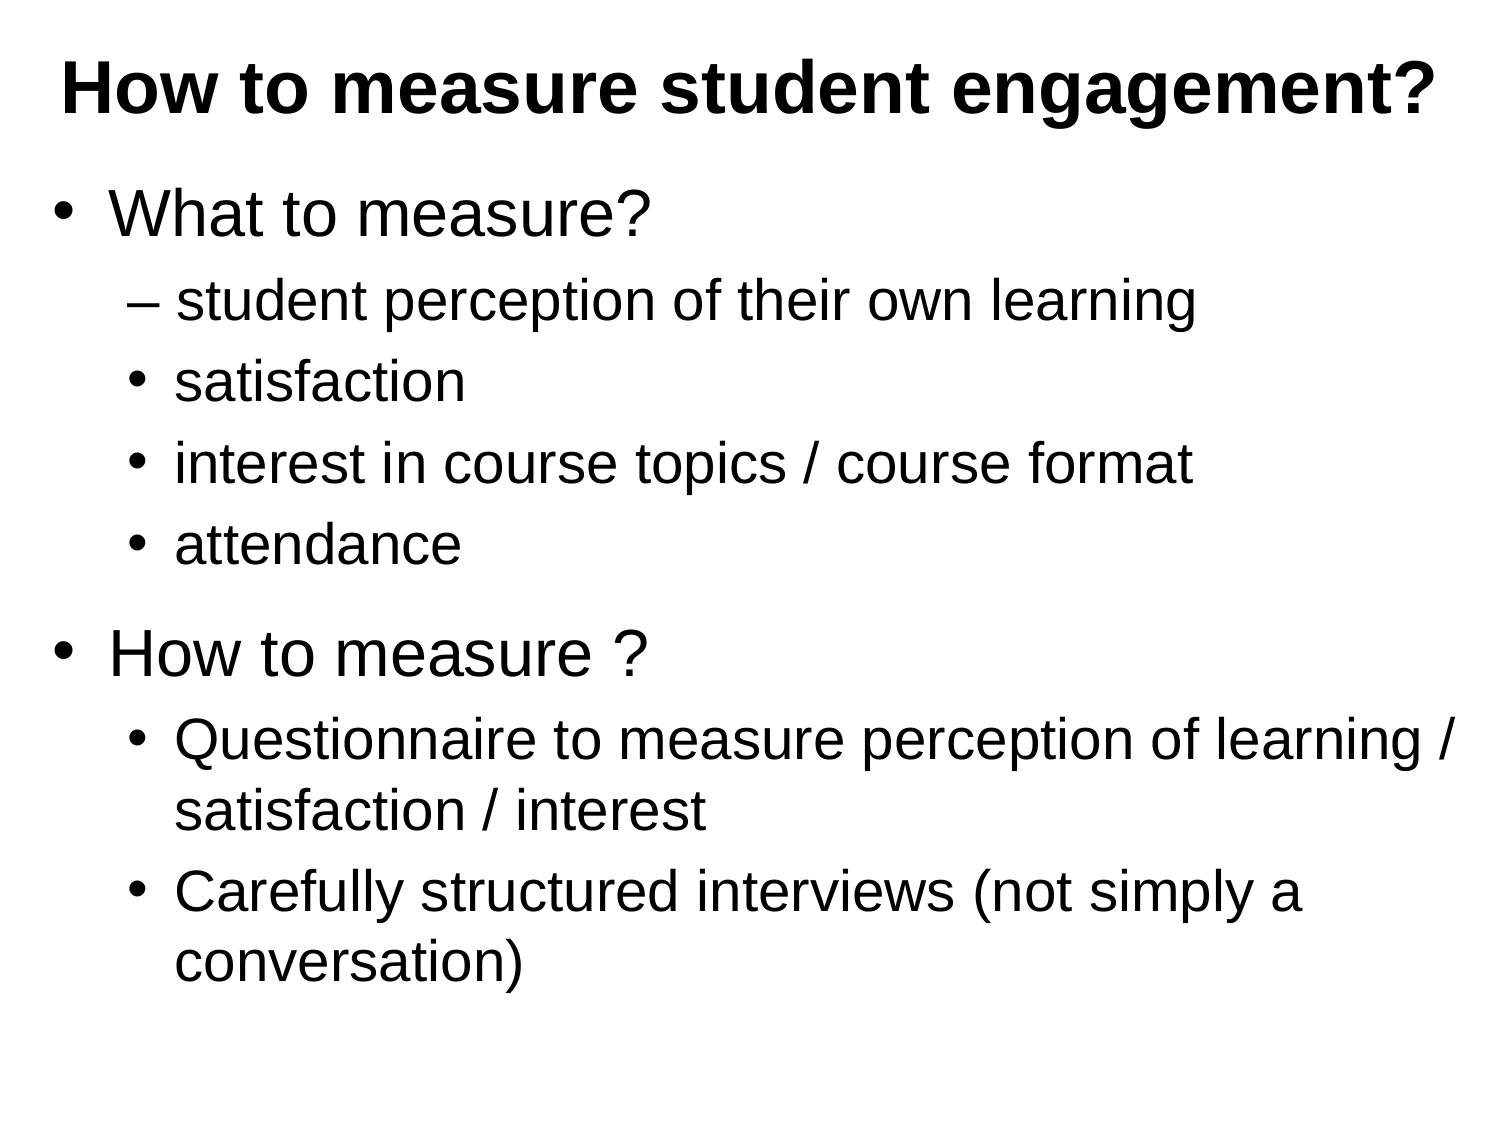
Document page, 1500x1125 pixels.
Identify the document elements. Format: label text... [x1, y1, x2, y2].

list What to measure? – student perception of their own learning satisfaction interest in course topics / course format attendance How to measure ? Questionnaire to measure perception of learning / satisfaction / interest Carefully structured interviews (not simply a conversation) [37, 162, 1475, 1063]
title How to measure student engagement? [37, 24, 1463, 143]
